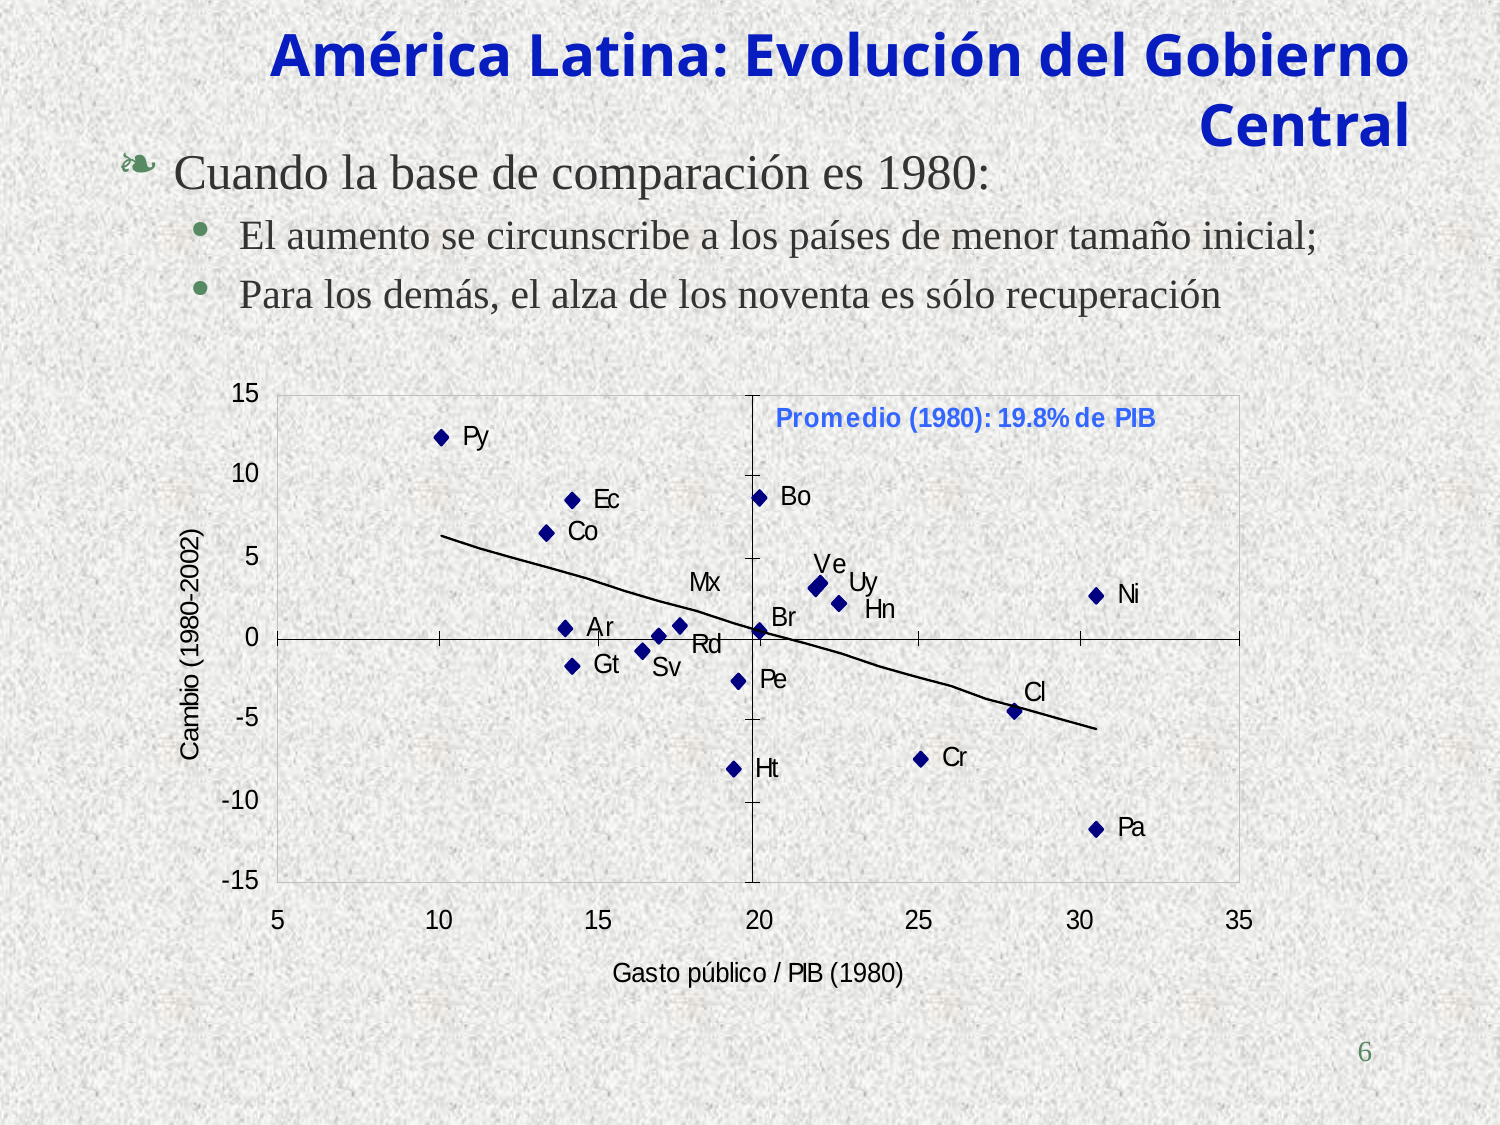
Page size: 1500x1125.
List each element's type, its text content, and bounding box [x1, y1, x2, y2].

slide_number 6 [1074, 1024, 1388, 1101]
title América Latina: Evolución del Gobierno Central [90, 40, 1427, 167]
picture [0, 0, 1500, 1125]
text_box Cuando la base de comparación es 1980: El aumento se circunscribe a los países de menor tamaño inicial; Para los demás, el alza de los noventa es sólo recuperación [102, 132, 1378, 389]
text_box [125, 329, 1295, 1048]
